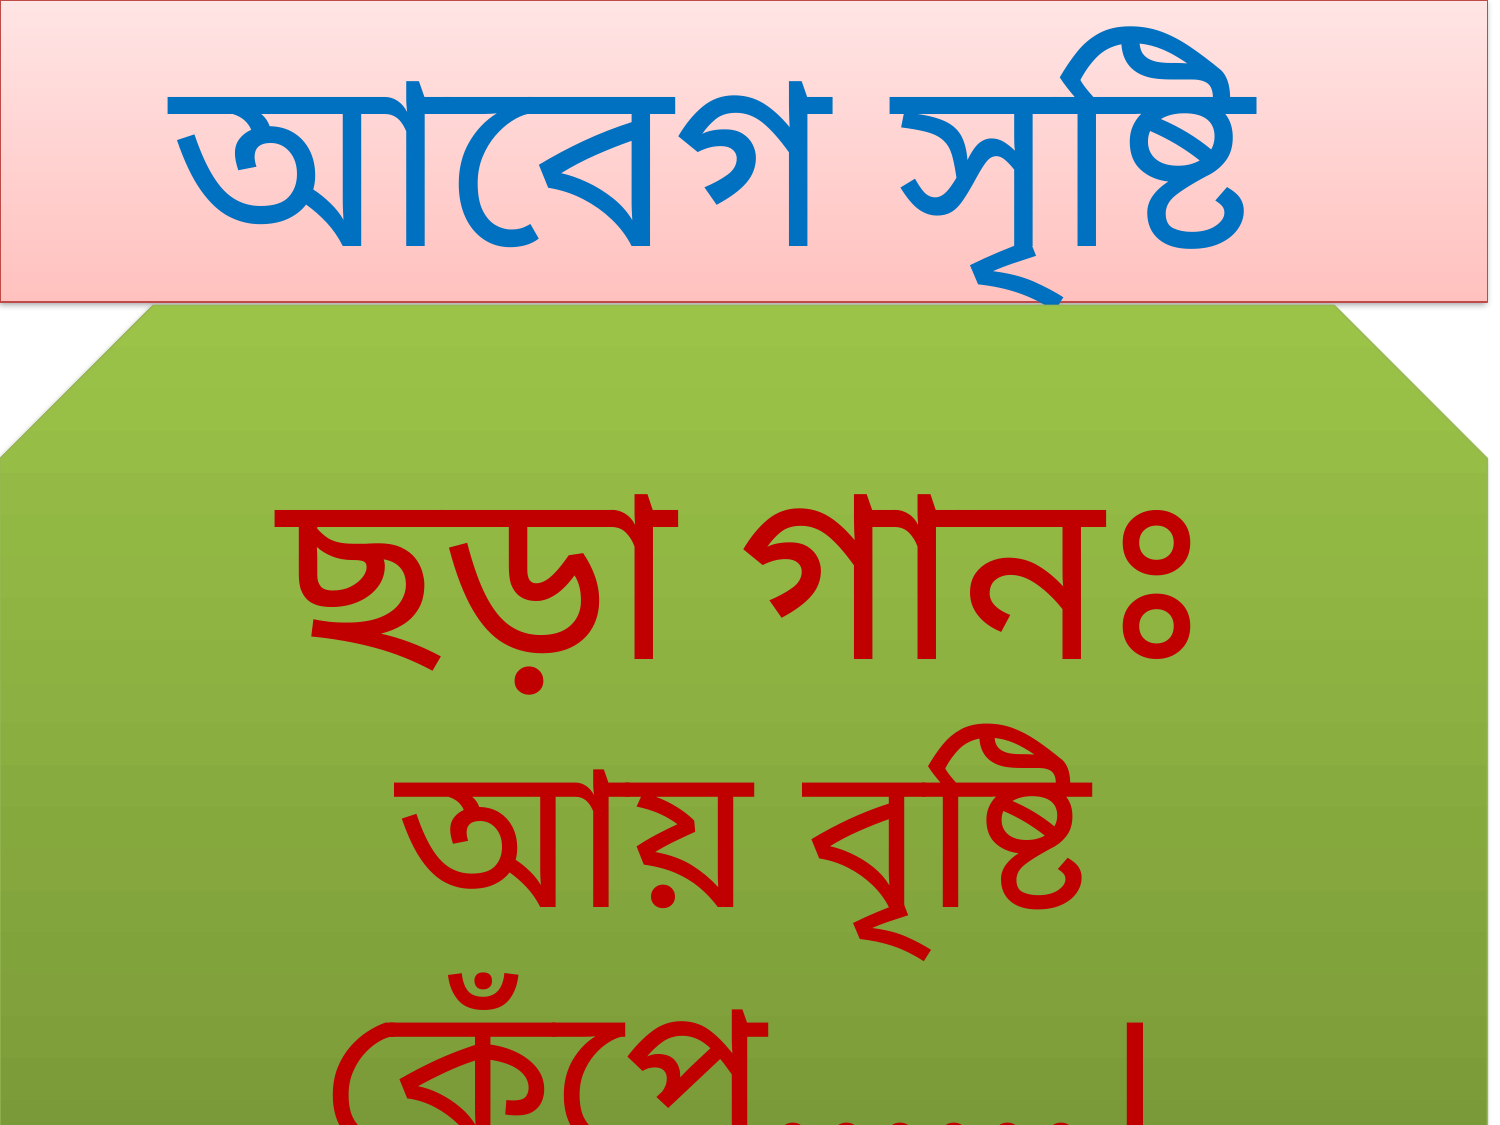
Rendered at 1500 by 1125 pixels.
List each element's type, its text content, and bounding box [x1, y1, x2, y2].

text_box ছড়া গানঃ আয় বৃষ্টি কেঁপে……। [0, 304, 1489, 1125]
text_box আবেগ সৃষ্টি [0, 0, 1488, 303]
